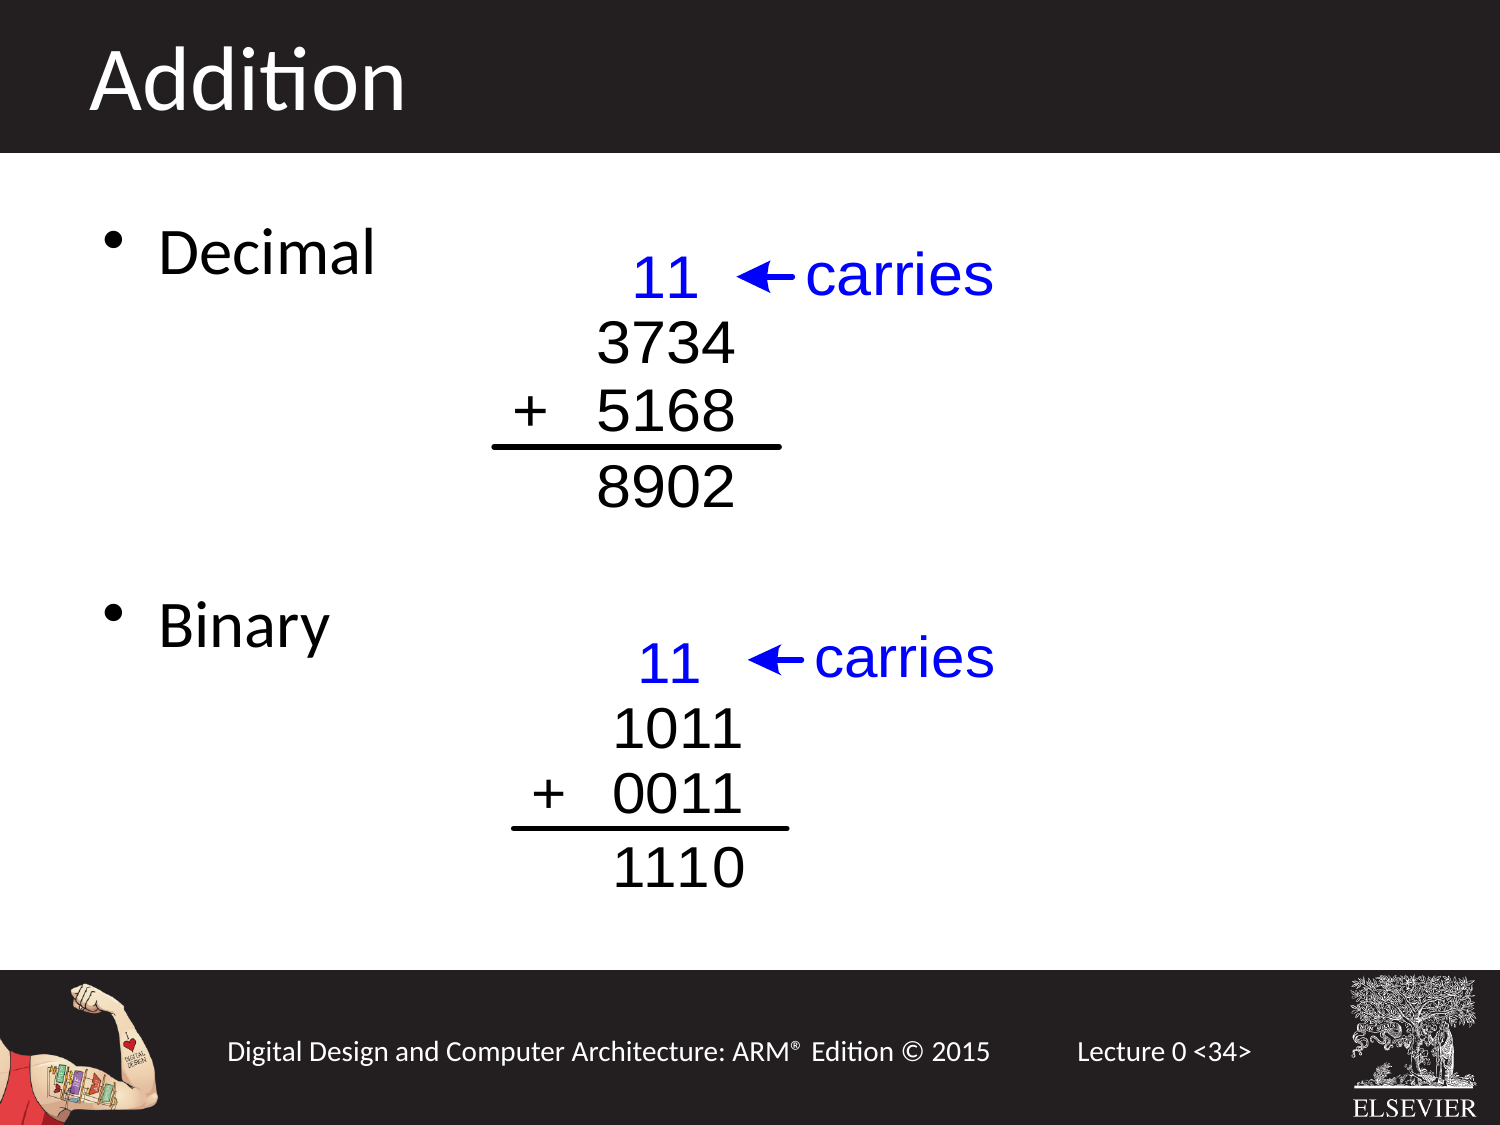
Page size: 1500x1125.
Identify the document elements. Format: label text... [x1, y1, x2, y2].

picture [0, 979, 163, 1125]
text_box Decimal Binary [87, 1025, 1413, 1050]
text_box Addition [75, 11, 1375, 136]
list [499, 608, 1013, 918]
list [479, 223, 1013, 540]
picture [1350, 974, 1477, 1117]
text_box [87, 174, 1413, 1025]
